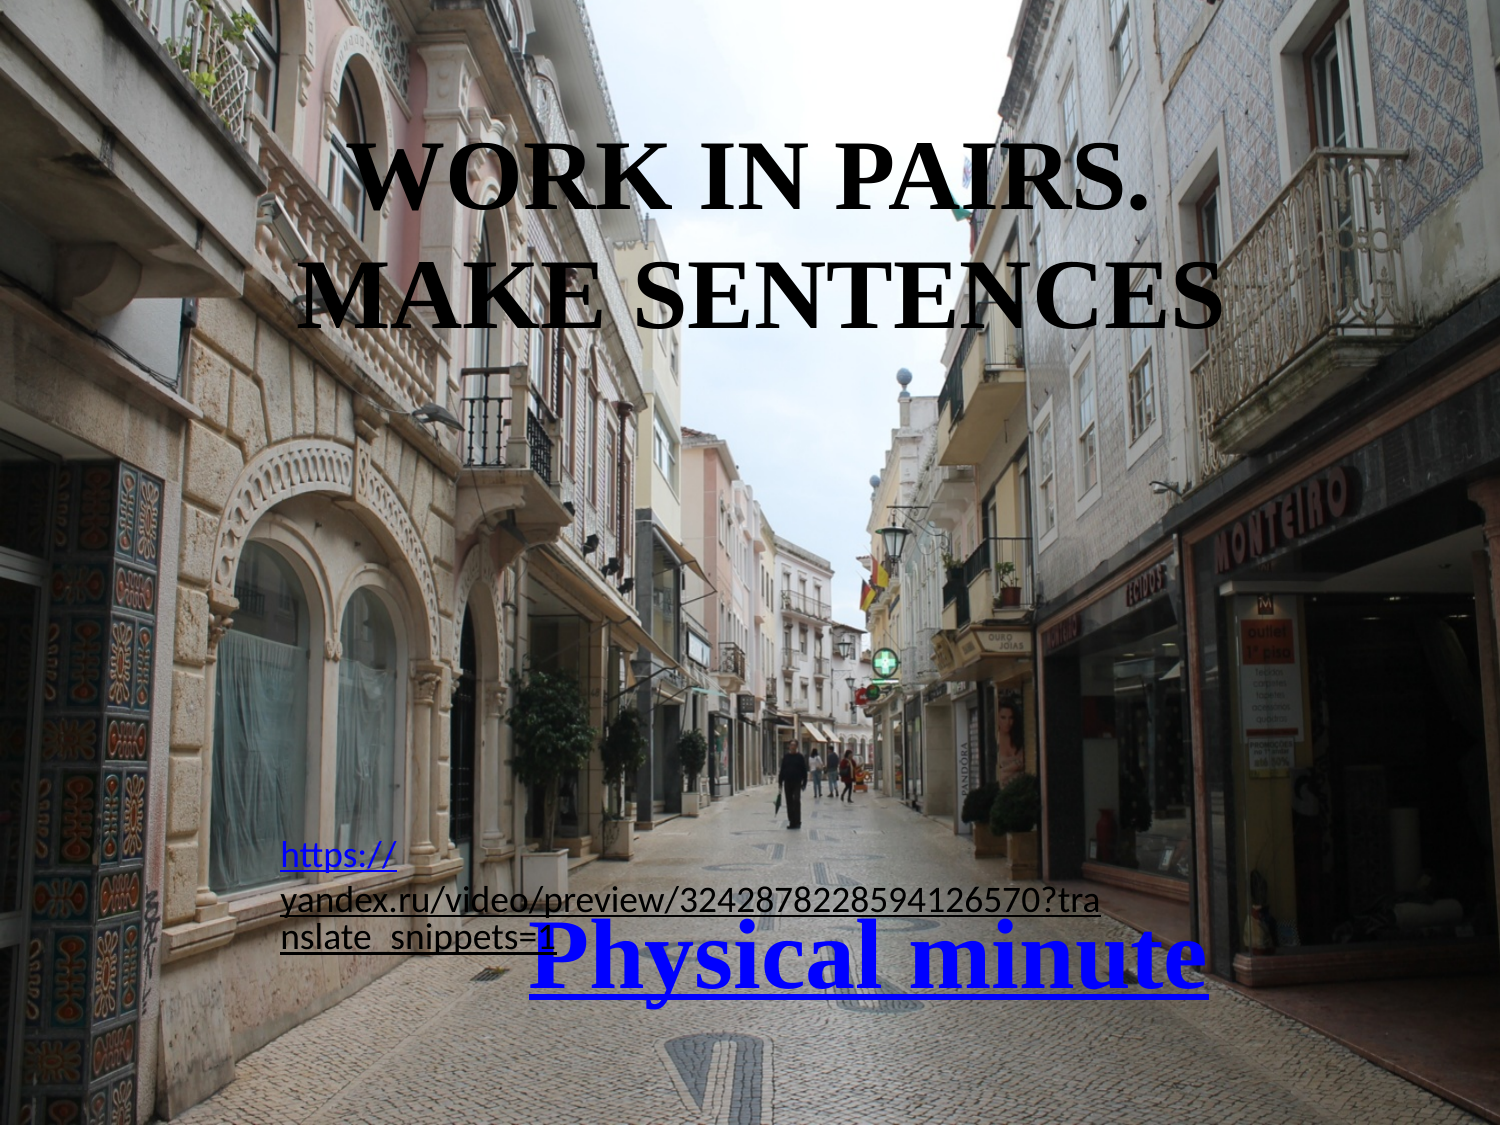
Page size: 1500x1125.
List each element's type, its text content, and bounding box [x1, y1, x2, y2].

text_box WORK IN PAIRS. MAKE SENTENCES [123, 101, 1400, 357]
text_box https://yandex.ru/video/preview/3242878228594126570?translate_snippets=1 [265, 822, 1117, 972]
picture [0, 0, 1500, 1125]
text_box Physical minute [513, 881, 1400, 1017]
